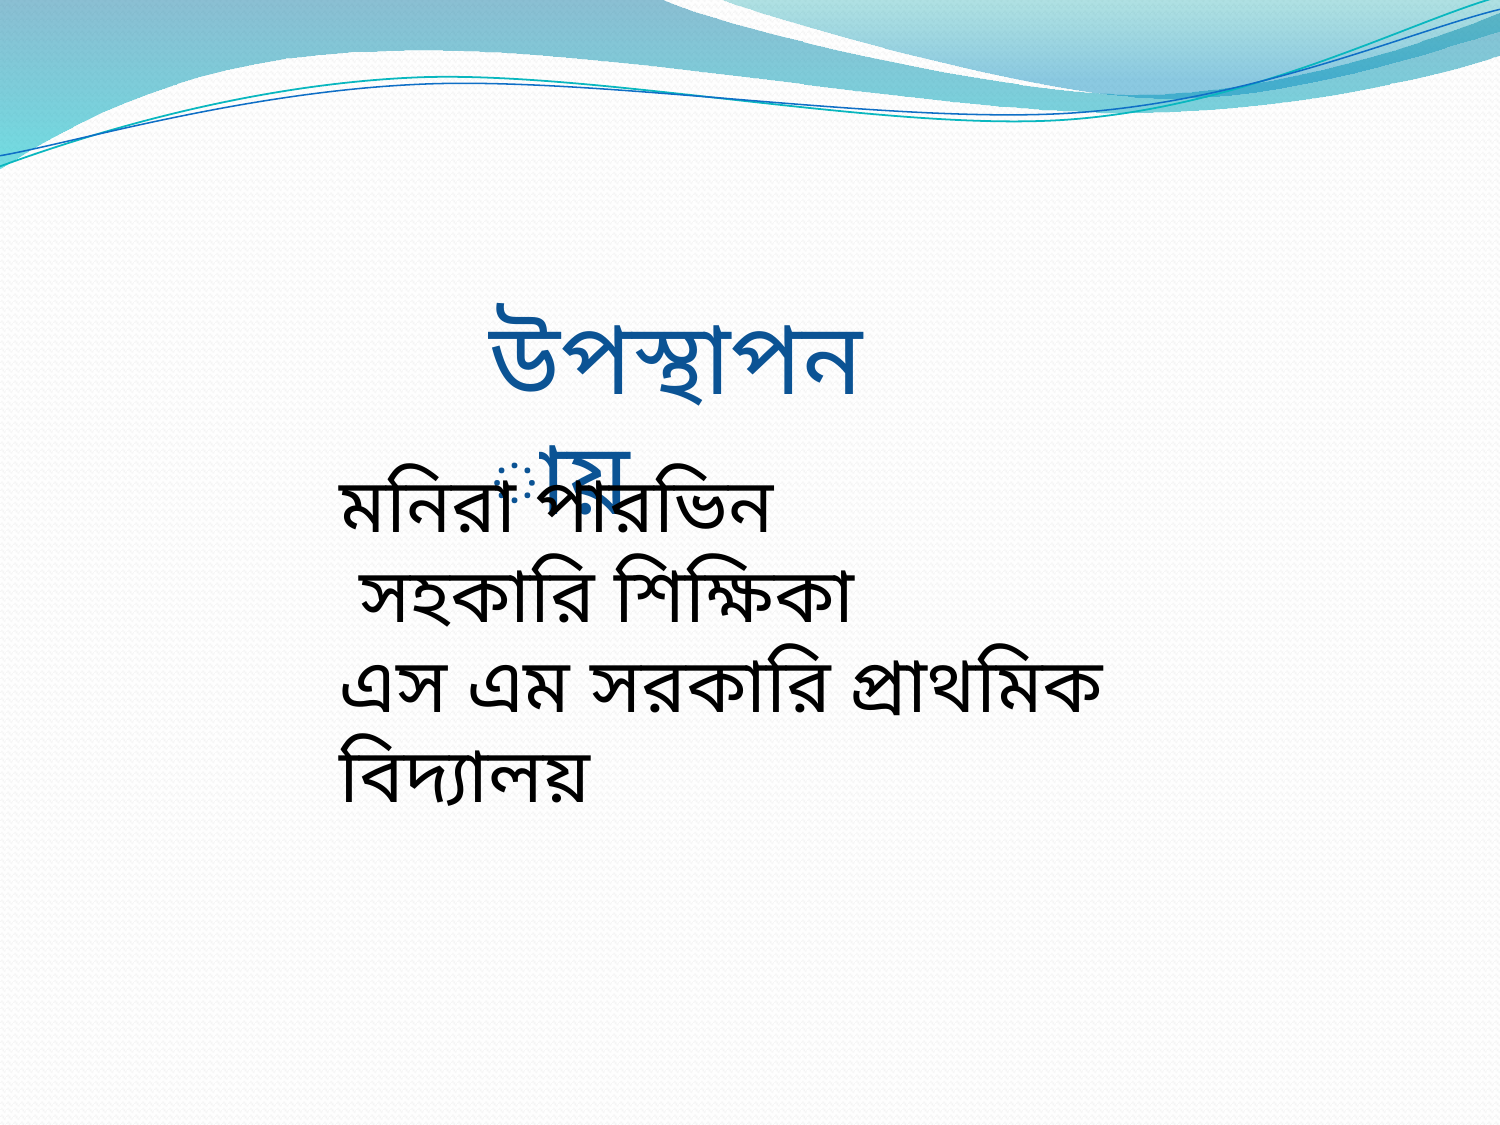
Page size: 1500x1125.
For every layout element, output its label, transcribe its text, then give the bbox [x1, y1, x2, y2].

text_box উপস্থাপনায় [474, 287, 900, 449]
text_box মনিরা পারভিন সহকারি শিক্ষিকা এস এম সরকারি প্রাথমিক বিদ্যালয় [324, 449, 1188, 825]
